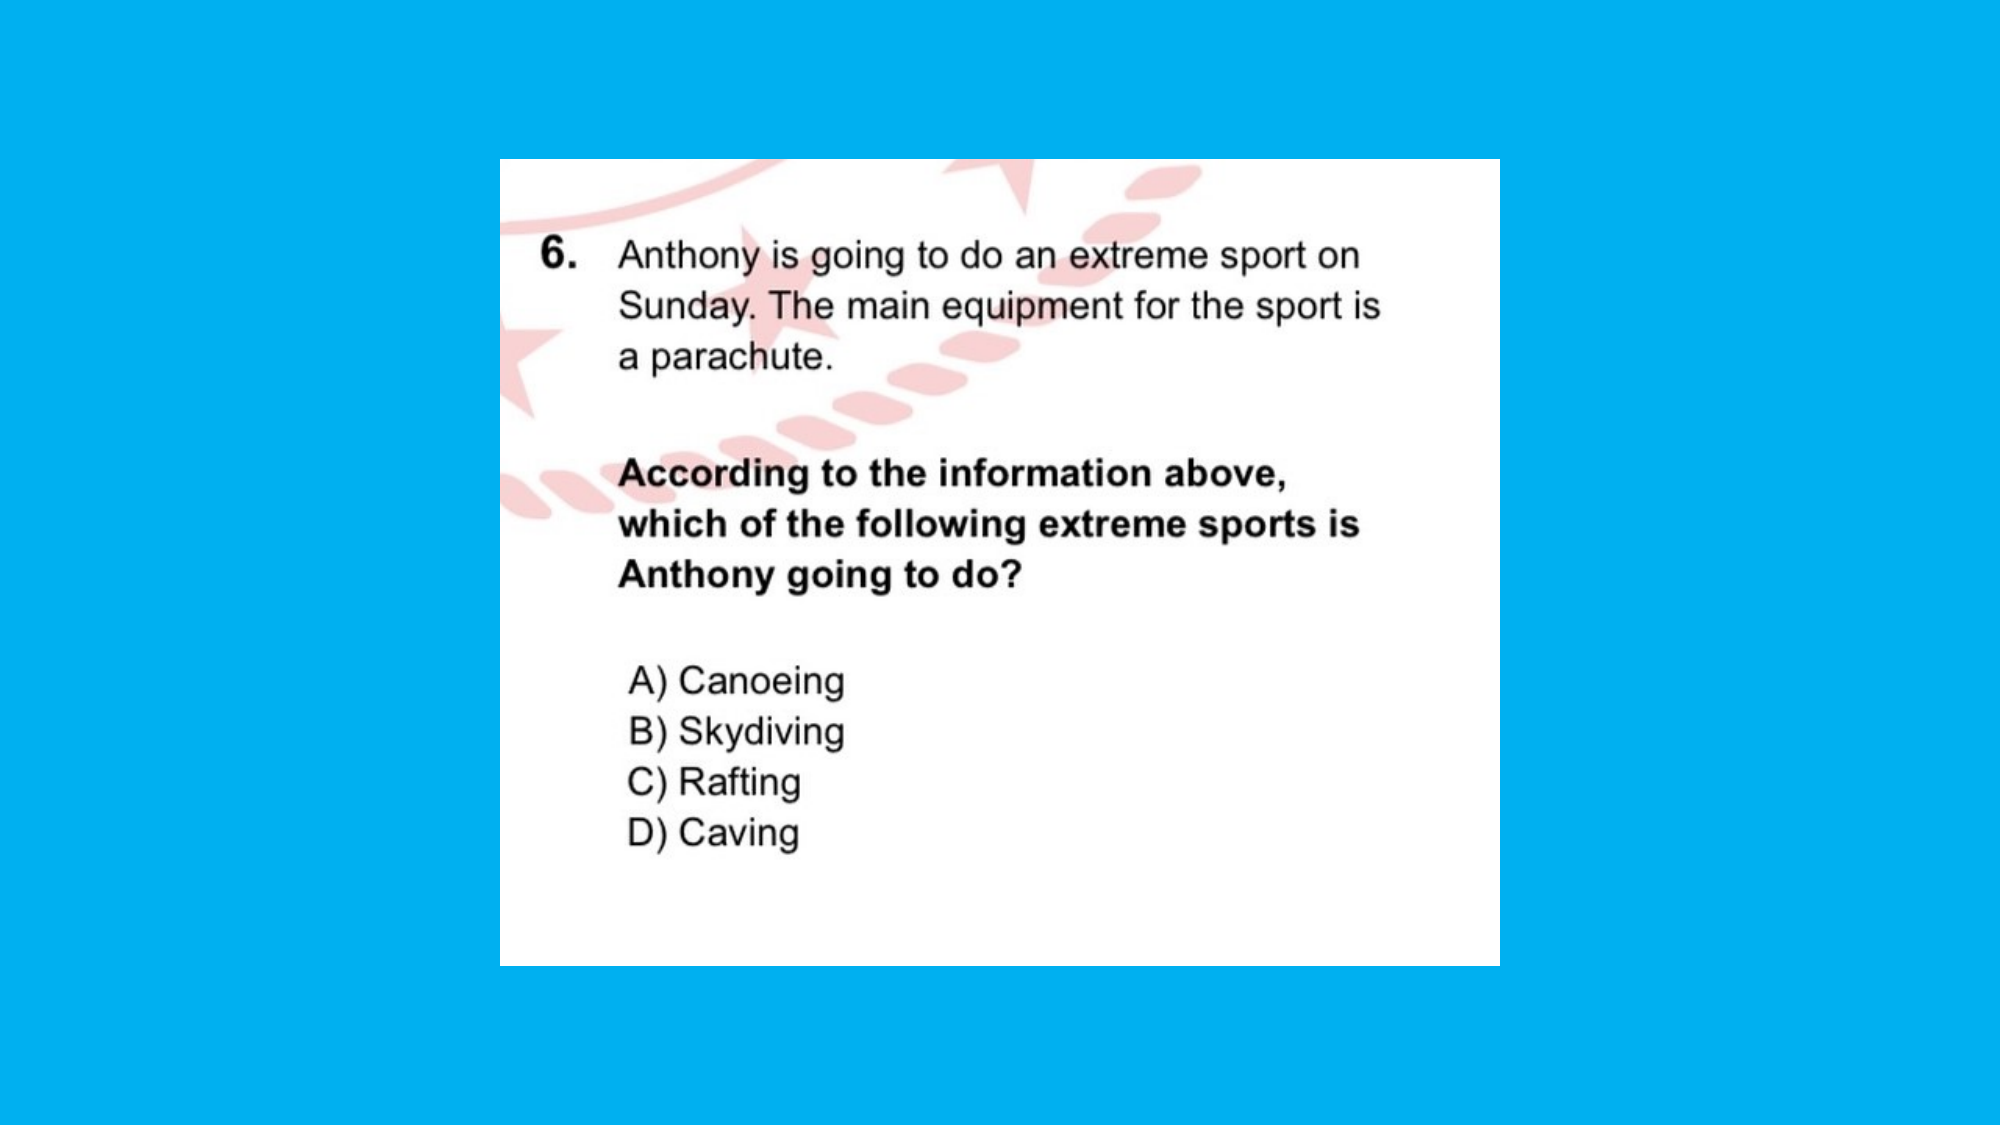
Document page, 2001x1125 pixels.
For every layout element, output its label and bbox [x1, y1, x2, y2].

picture [501, 160, 1499, 965]
